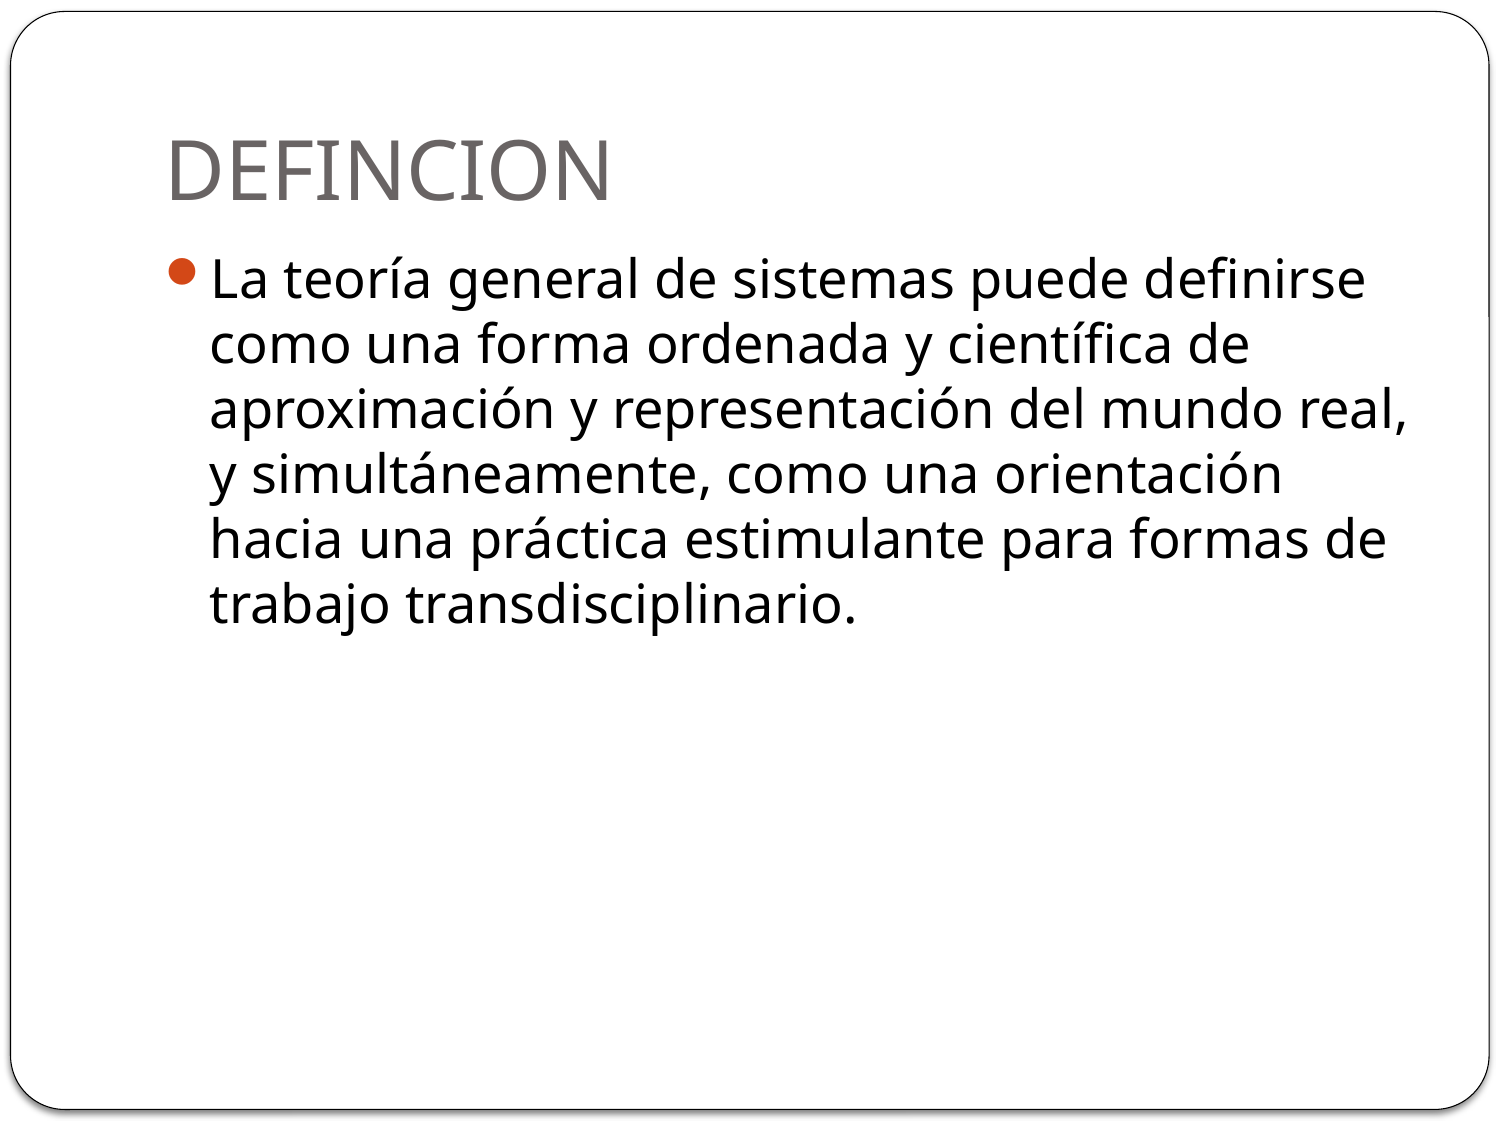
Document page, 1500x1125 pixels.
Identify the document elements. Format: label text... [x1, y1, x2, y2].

list La teoría general de sistemas puede definirse como una forma ordenada y científica de aproximación y representación del mundo real, y simultáneamente, como una orientación hacia una práctica estimulante para formas de trabajo transdisciplinario. [150, 237, 1425, 988]
title DEFINCION [150, 45, 1425, 233]
